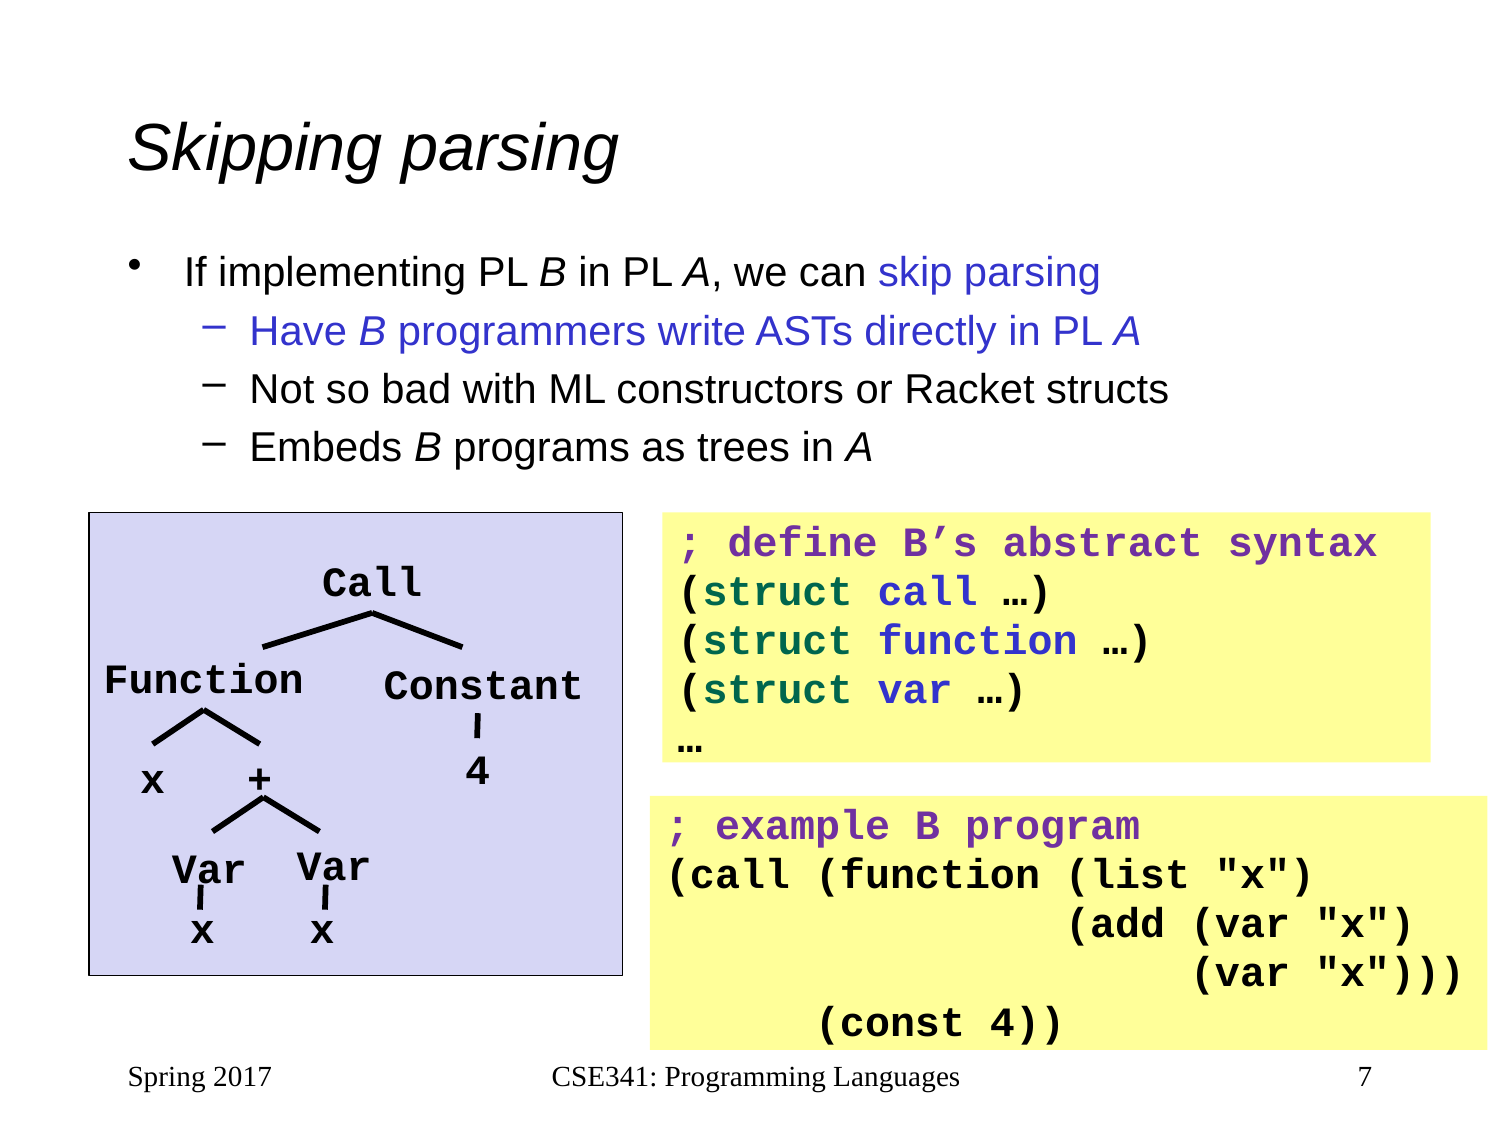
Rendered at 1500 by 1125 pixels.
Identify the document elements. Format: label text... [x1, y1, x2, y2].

slide_number 7 [1074, 1050, 1388, 1125]
list If implementing PL B in PL A, we can skip parsing Have B programmers write ASTs directly in PL A Not so bad with ML constructors or Racket structs Embeds B programs as trees in A [112, 237, 1388, 976]
footer CSE341: Programming Languages [474, 1049, 1038, 1125]
text_box ; define B’s abstract syntax (struct call …) (struct function …) (struct var …) … [662, 512, 1431, 763]
slide_number Spring 2017 [112, 1049, 426, 1125]
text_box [87, 512, 623, 976]
title Skipping parsing [112, 49, 1388, 237]
text_box ; example B program (call (function (list "x") (add (var "x") (var "x"))) (const 4)) [649, 795, 1488, 1050]
